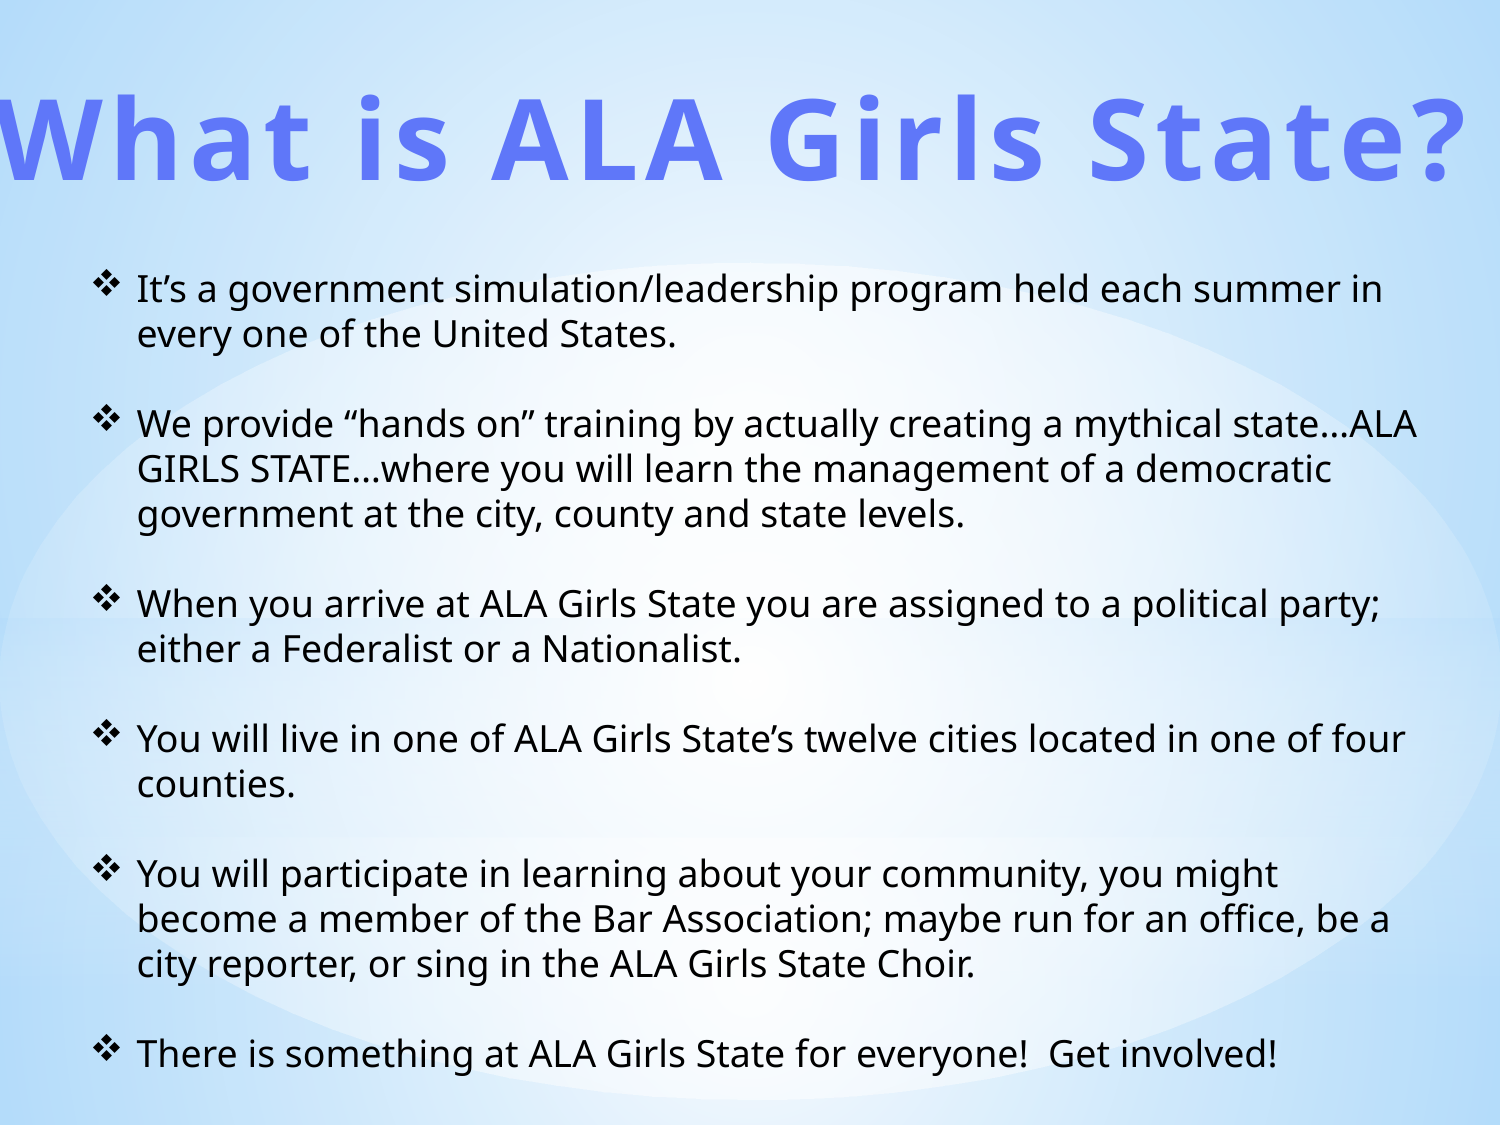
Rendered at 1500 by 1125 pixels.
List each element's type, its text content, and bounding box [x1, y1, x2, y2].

text_box What is ALA Girls State? [0, 60, 1484, 211]
text_box It’s a government simulation/leadership program held each summer in every one of the United States. We provide “hands on” training by actually creating a mythical state…ALA GIRLS STATE…where you will learn the management of a democratic government at the city, county and state levels. When you arrive at ALA Girls State you are assigned to a political party; either a Federalist or a Nationalist. You will live in one of ALA Girls State’s twelve cities located in one of four counties. You will participate in learning about your community, you might become a member of the Bar Association; maybe run for an office, be a city reporter, or sing in the ALA Girls State Choir. There is something at ALA Girls State for everyone! Get involved! [74, 212, 1438, 1083]
